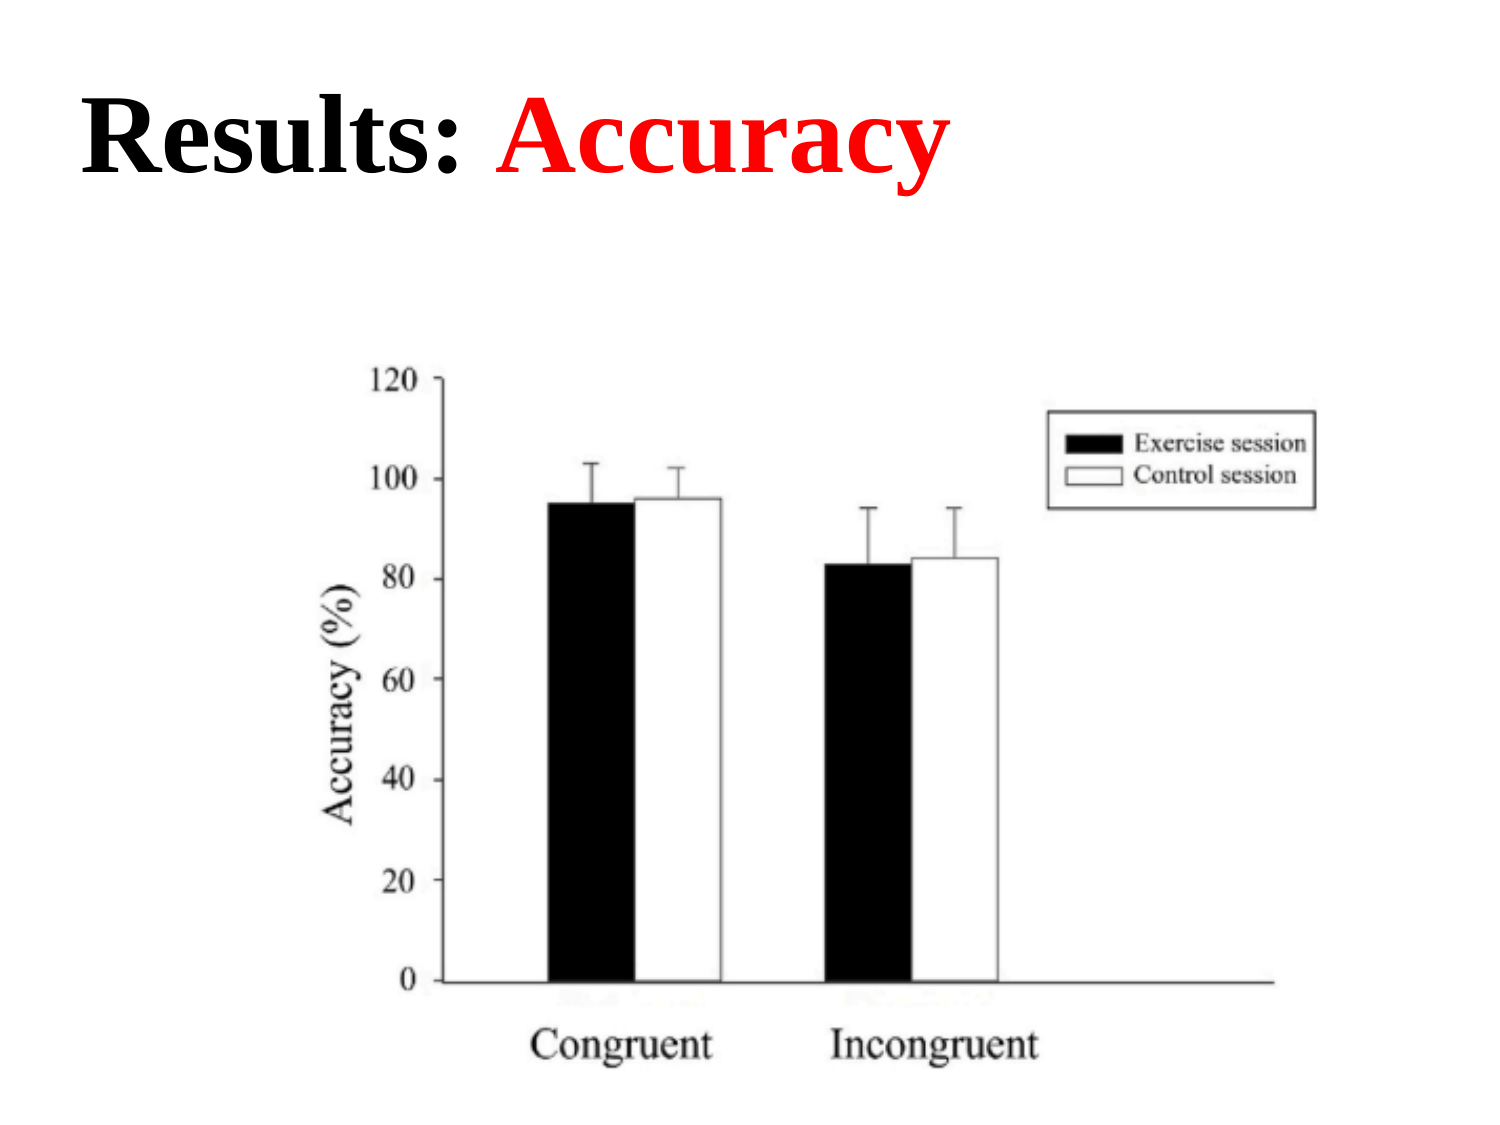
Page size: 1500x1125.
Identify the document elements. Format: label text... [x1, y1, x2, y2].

picture [285, 297, 1359, 1081]
title Results: Accuracy [64, 27, 1359, 245]
